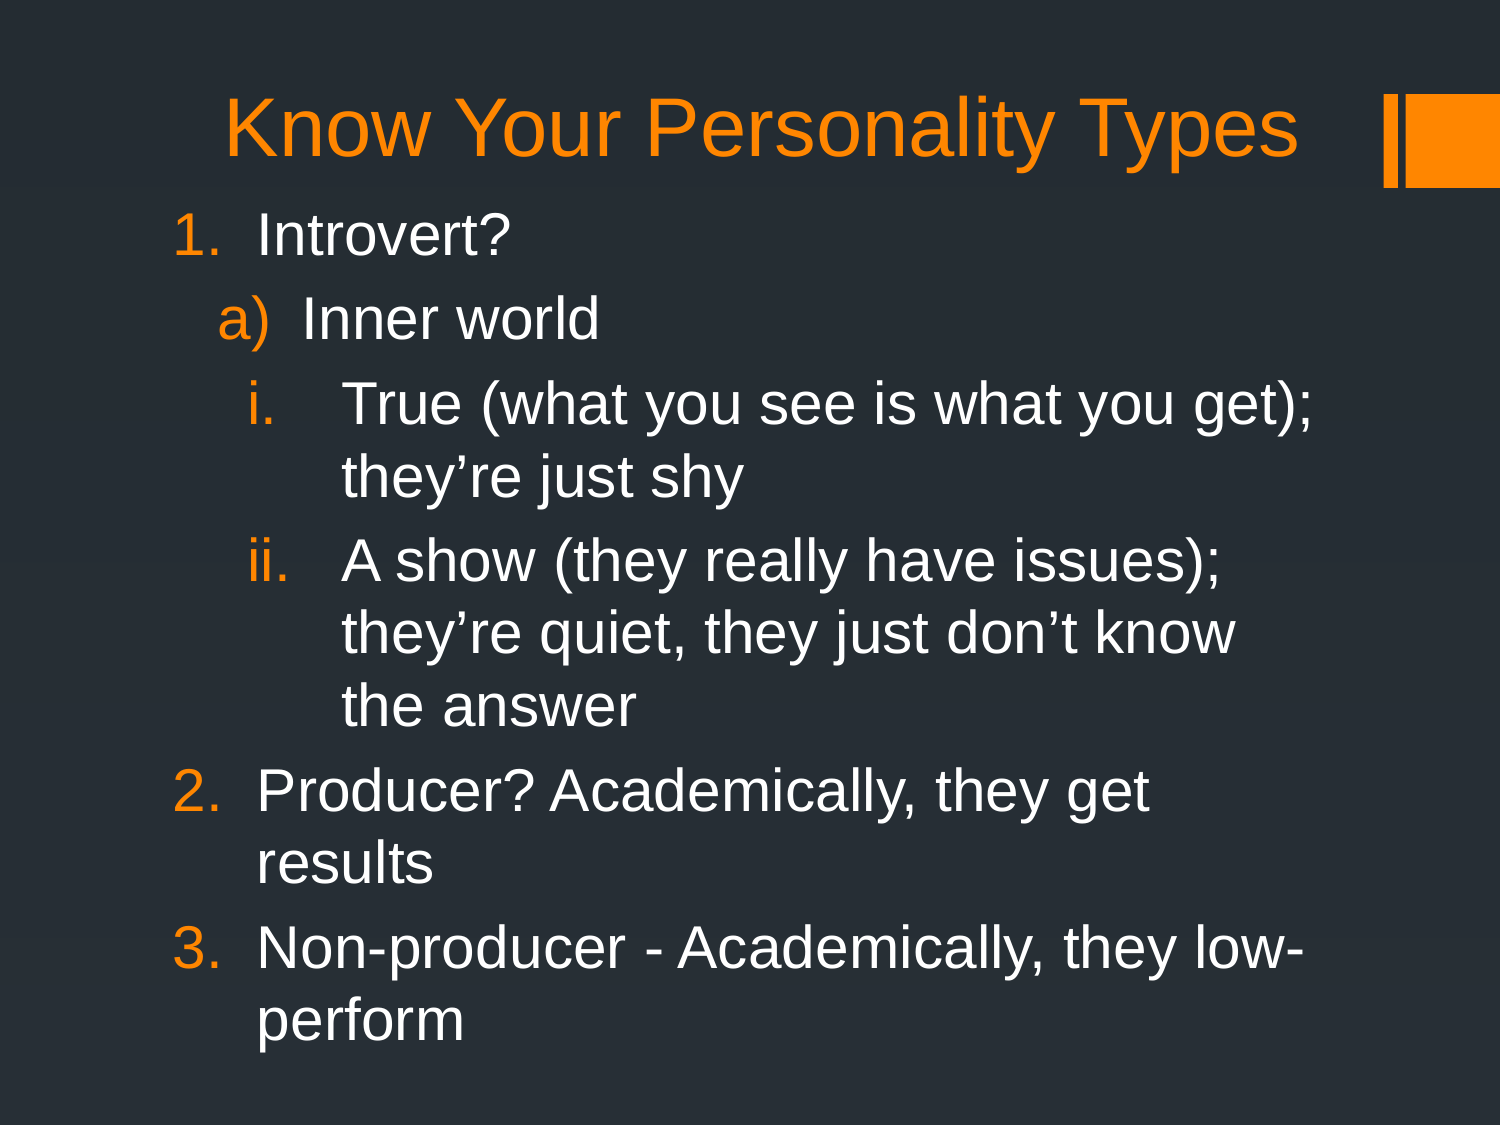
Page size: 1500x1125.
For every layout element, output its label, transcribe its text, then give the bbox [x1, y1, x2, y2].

title Know Your Personality Types [162, 50, 1363, 181]
list Introvert? Inner world True (what you see is what you get); they’re just shy A show (they really have issues); they’re quiet, they just don’t know the answer Producer? Academically, they get results Non-producer - Academically, they low-perform [150, 187, 1350, 1035]
